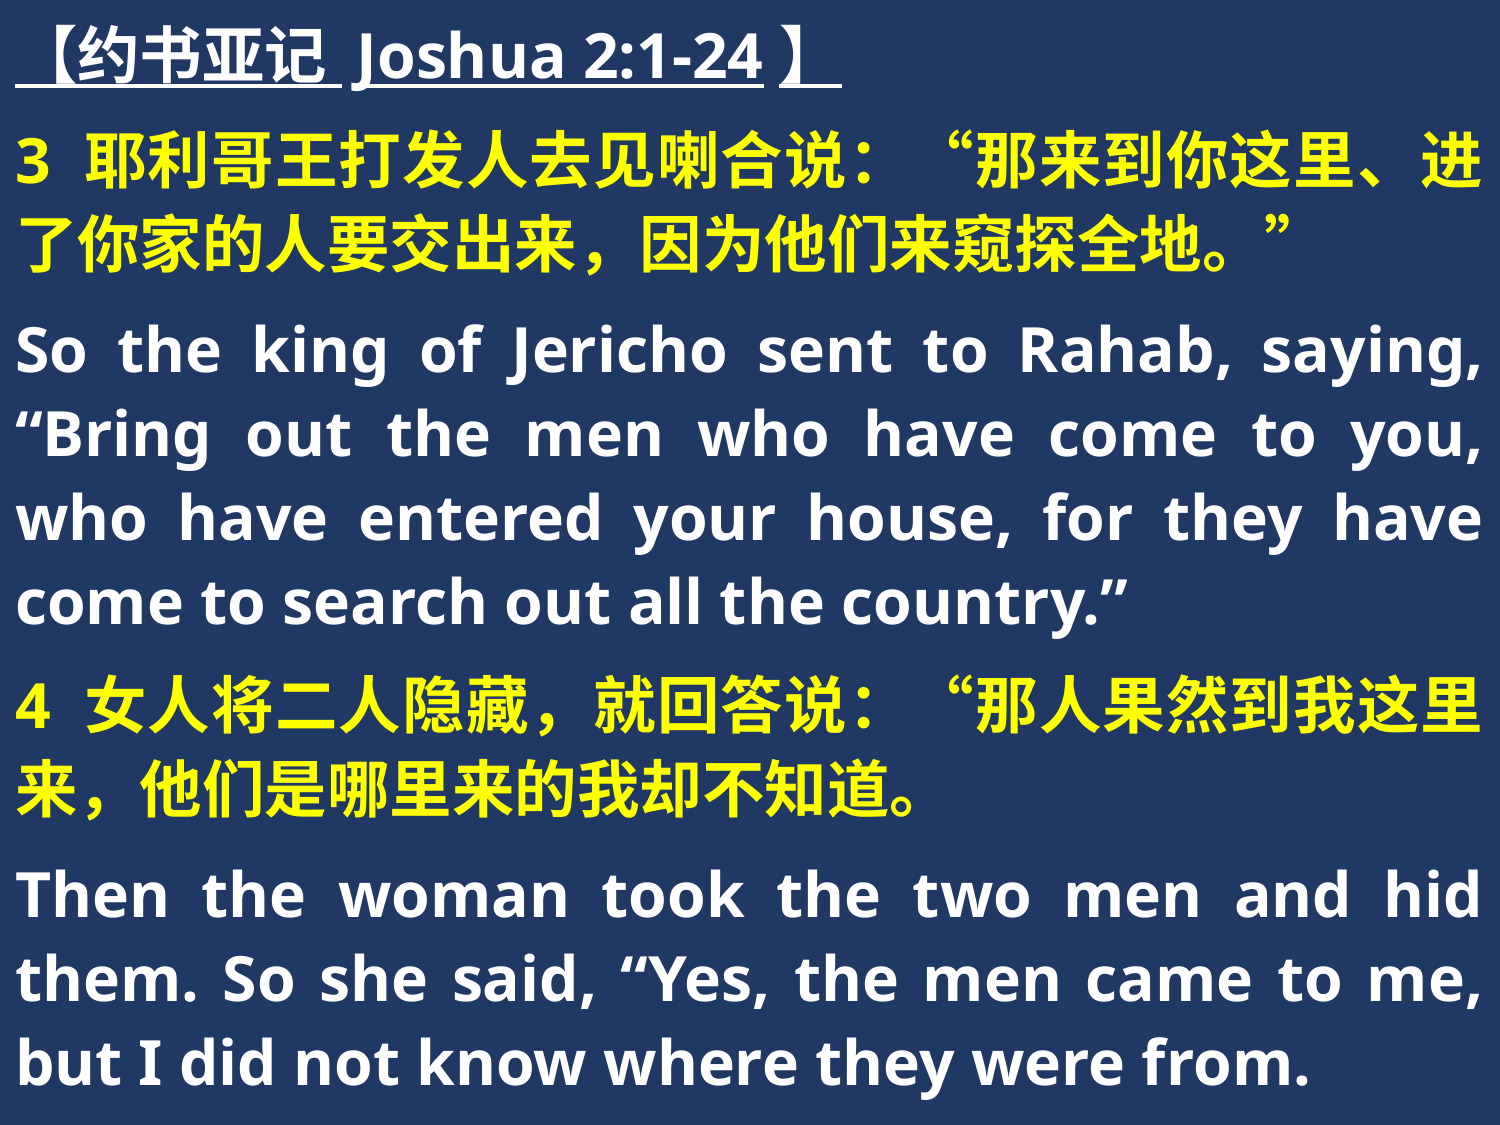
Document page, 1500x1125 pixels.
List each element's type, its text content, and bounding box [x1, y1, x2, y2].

list 【约书亚记 Joshua 2:1-24】 3 耶利哥王打发人去见喇合说：“那来到你这里、进了你家的人要交出来，因为他们来窥探全地。” So the king of Jericho sent to Rahab, saying, “Bring out the men who have come to you, who have entered your house, for they have come to search out all the country.” 4 女人将二人隐藏，就回答说：“那人果然到我这里来，他们是哪里来的我却不知道。 Then the woman took the two men and hid them. So she said, “Yes, the men came to me, but I did not know where they were from. [0, 0, 1500, 1125]
